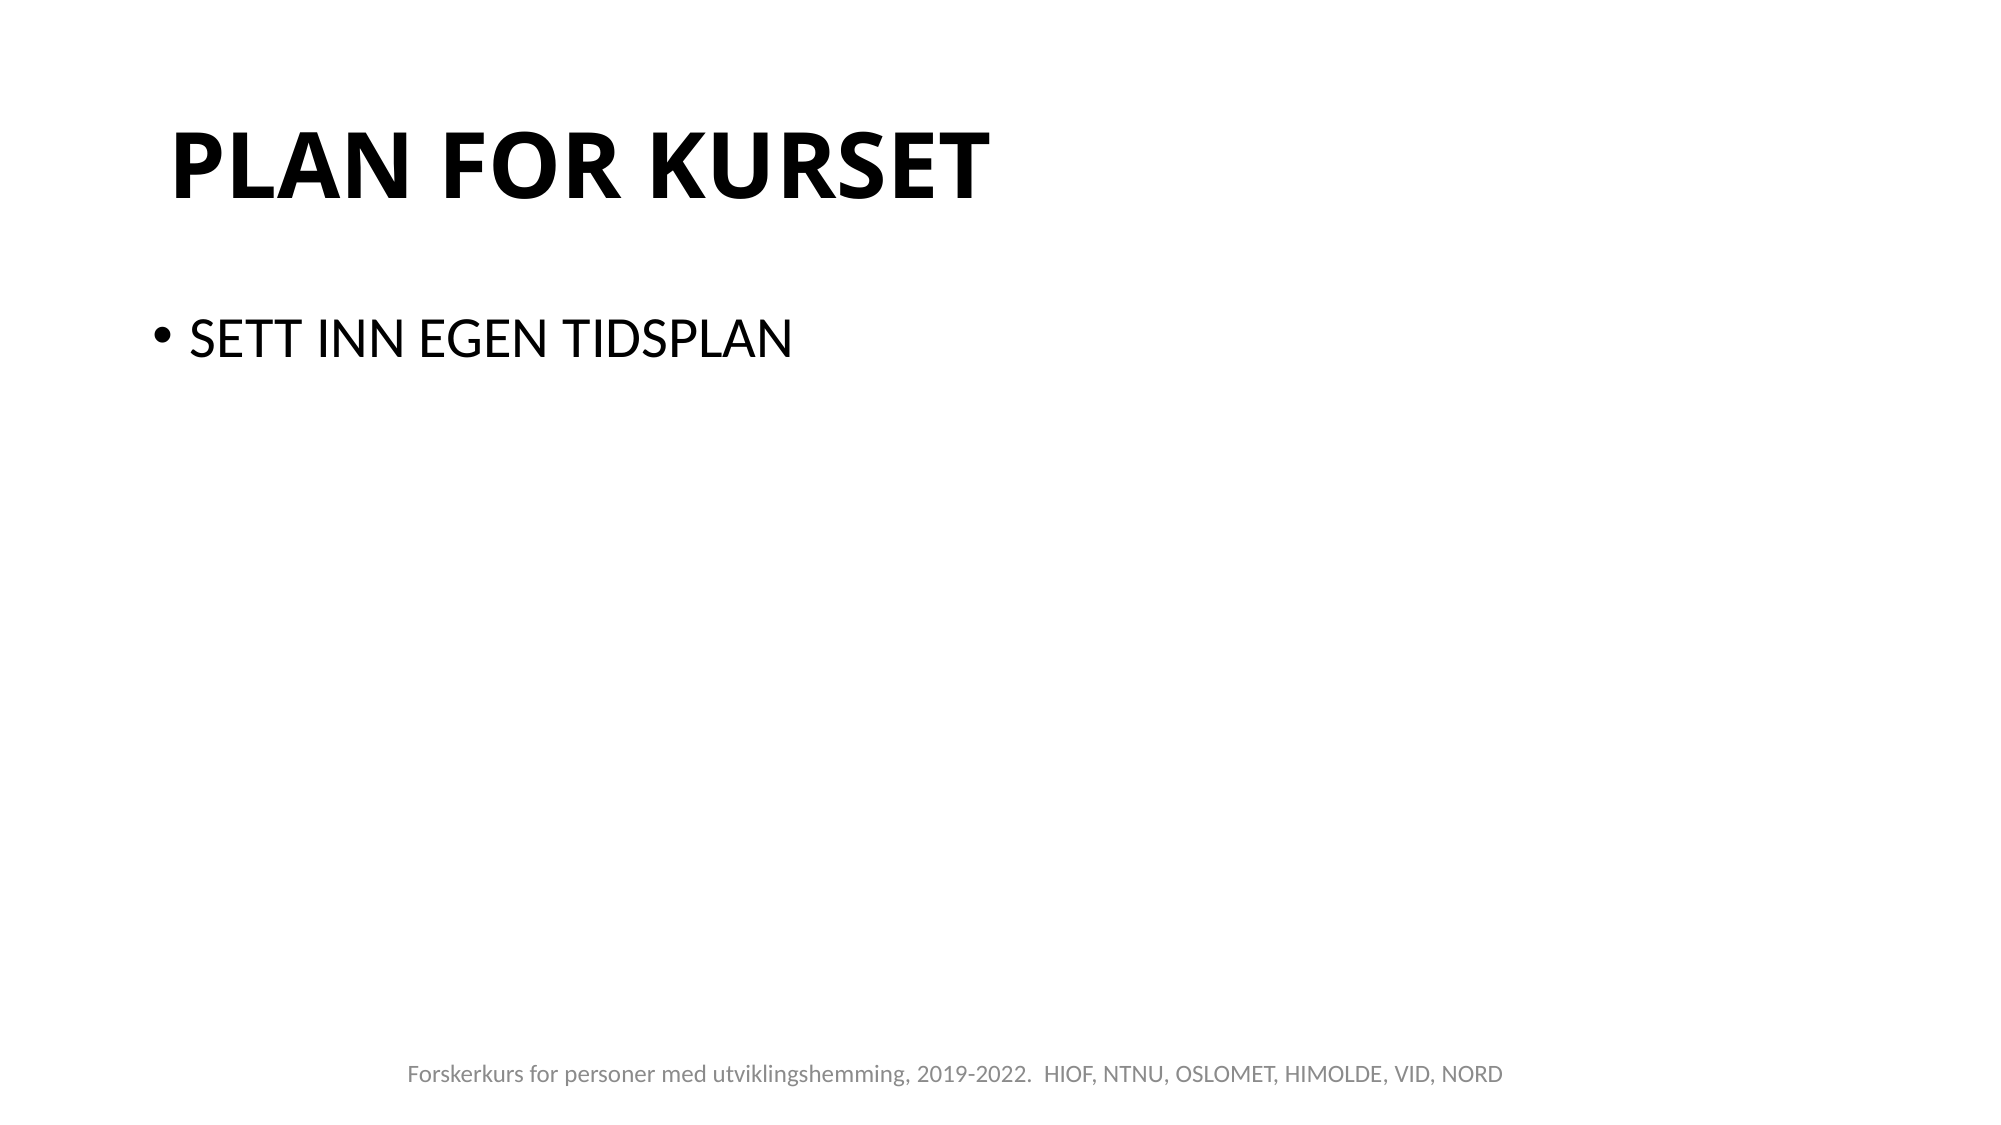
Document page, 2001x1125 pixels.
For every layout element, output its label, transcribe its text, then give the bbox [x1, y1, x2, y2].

list SETT INN EGEN TIDSPLAN [137, 299, 1863, 1014]
title PLAN FOR KURSET [137, 59, 1023, 278]
footer Forskerkurs for personer med utviklingshemming, 2019-2022. HIOF, NTNU, OSLOMET, HIMOLDE, VID, NORD [355, 1042, 1558, 1103]
